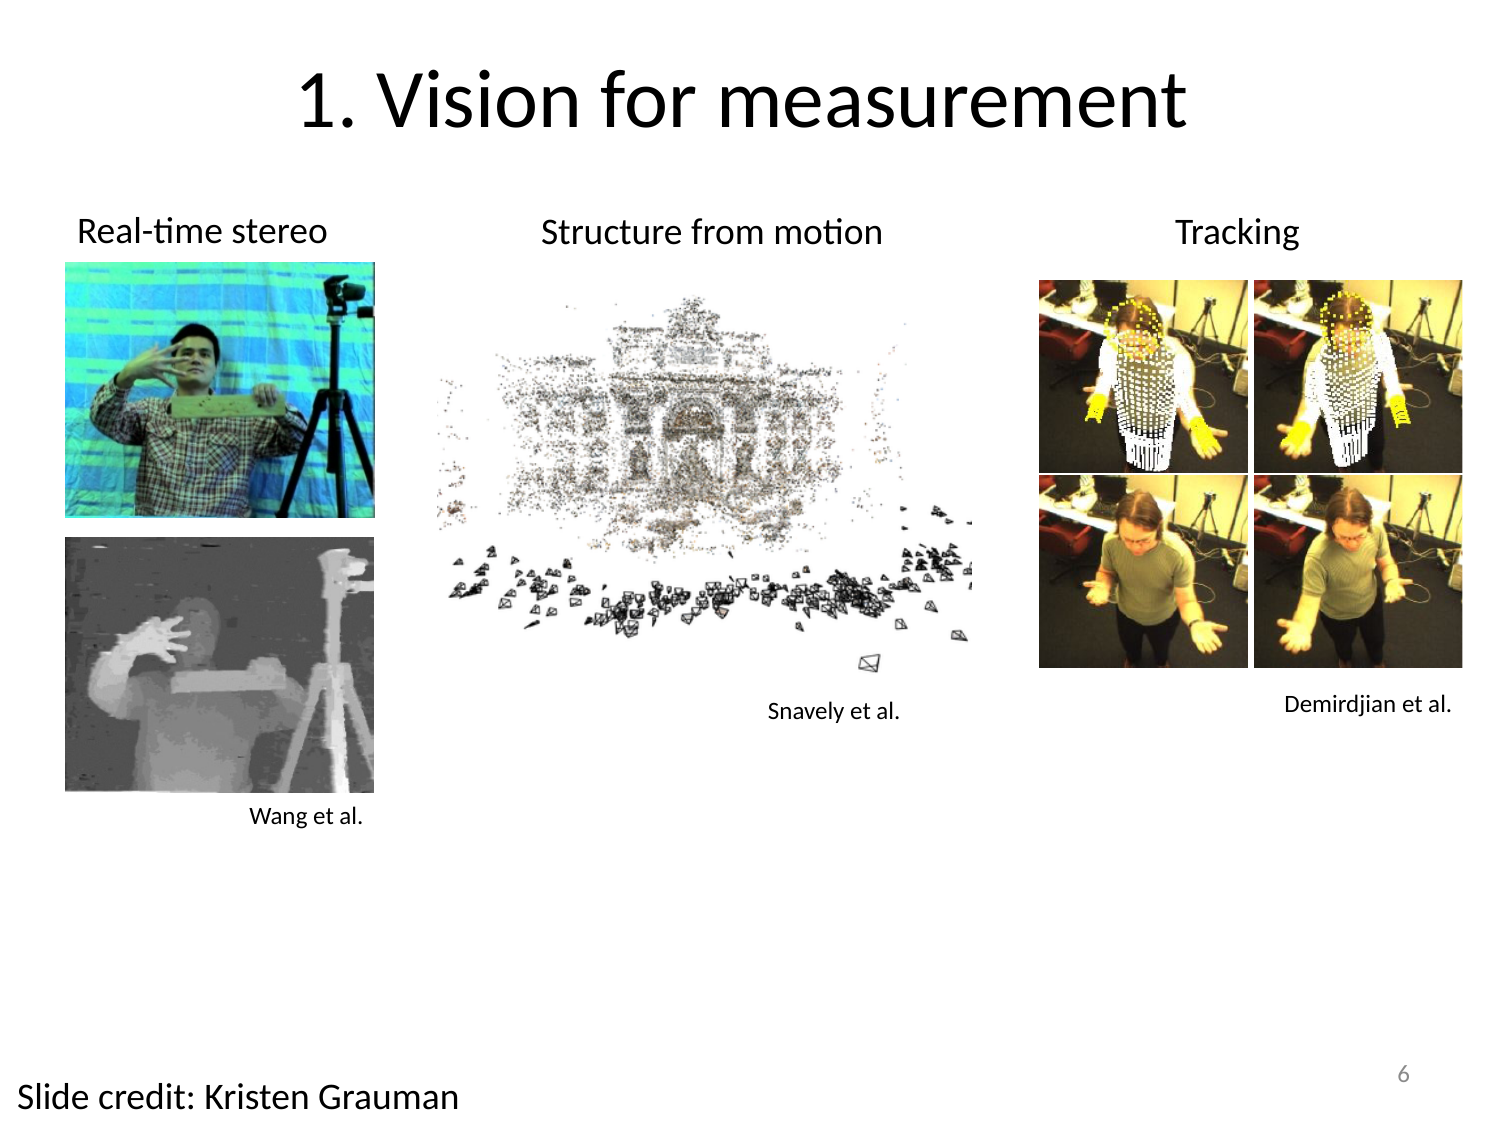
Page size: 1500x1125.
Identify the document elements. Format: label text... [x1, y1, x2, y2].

text_box Wang et al. [234, 792, 379, 837]
picture [1037, 274, 1463, 672]
picture [65, 537, 374, 793]
picture [437, 274, 972, 676]
title 1. Vision for measurement [67, 0, 1418, 188]
text_box Tracking [999, 199, 1475, 260]
text_box Real-time stereo [62, 198, 343, 259]
text_box Snavely et al. [752, 687, 916, 733]
text_box Demirdjian et al. [1269, 679, 1468, 725]
picture [65, 262, 376, 518]
text_box Slide credit: Kristen Grauman [2, 1064, 476, 1125]
text_box Structure from motion [474, 199, 950, 260]
slide_number 6 [1074, 1042, 1425, 1103]
